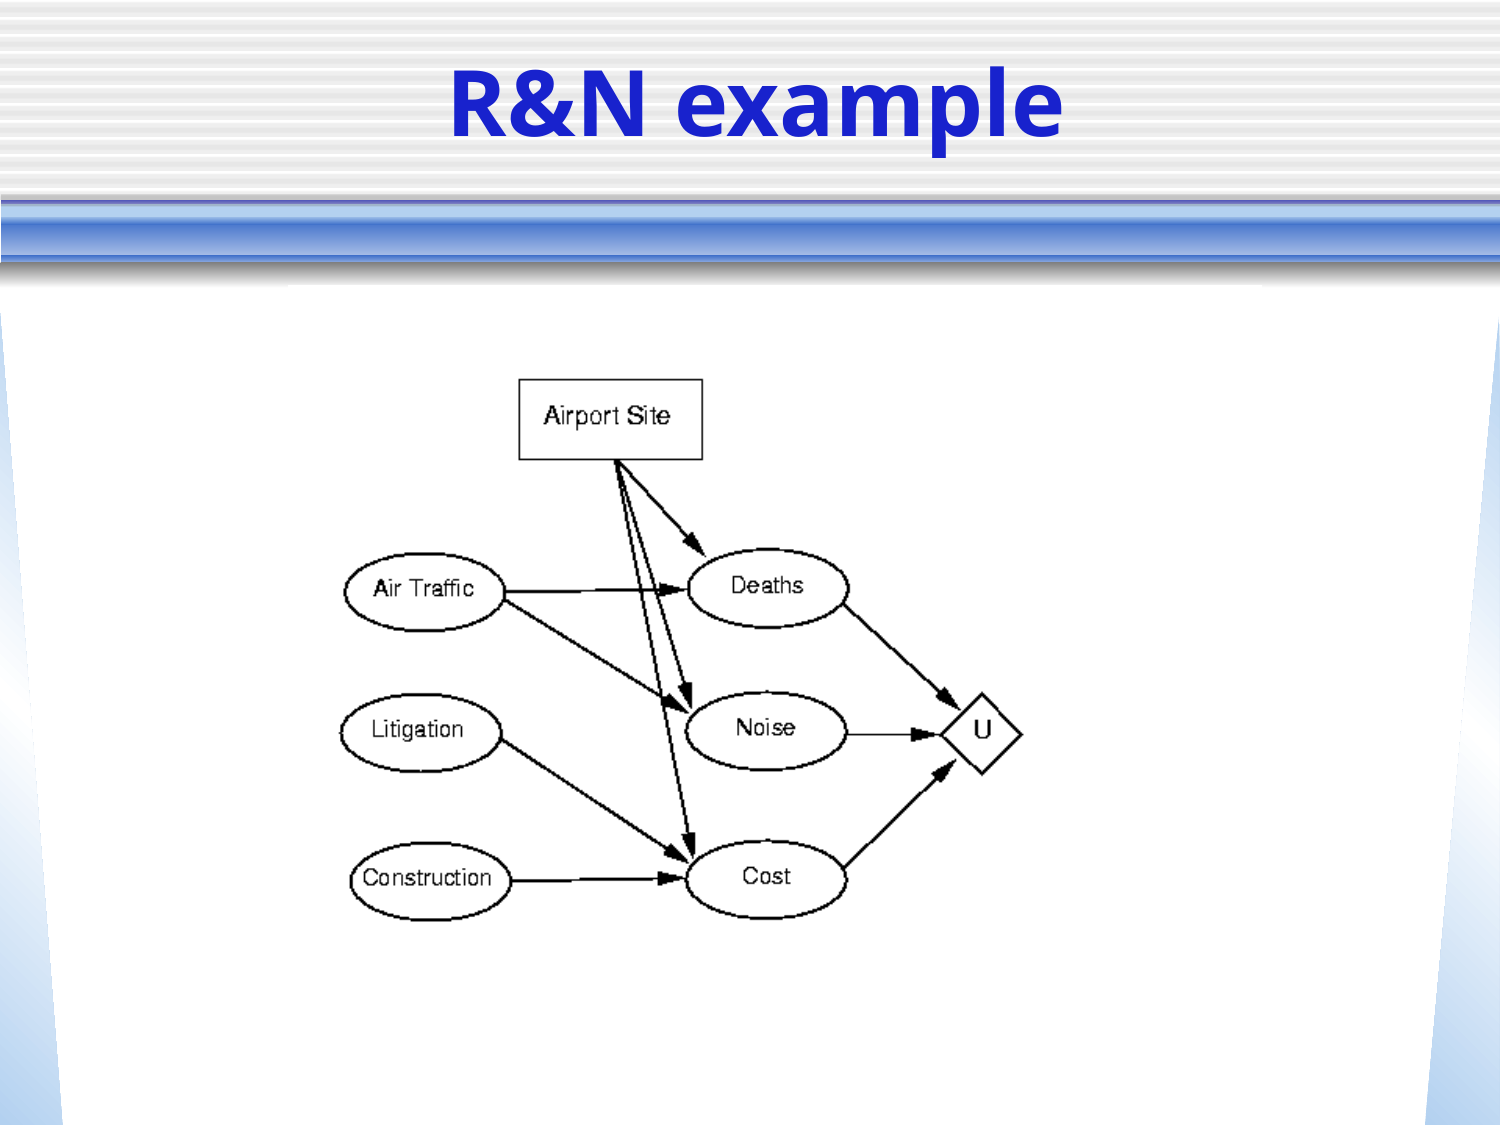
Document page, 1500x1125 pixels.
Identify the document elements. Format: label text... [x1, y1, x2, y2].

title R&N example [24, 12, 1488, 188]
picture [0, 0, 1500, 194]
picture [287, 285, 1263, 1113]
